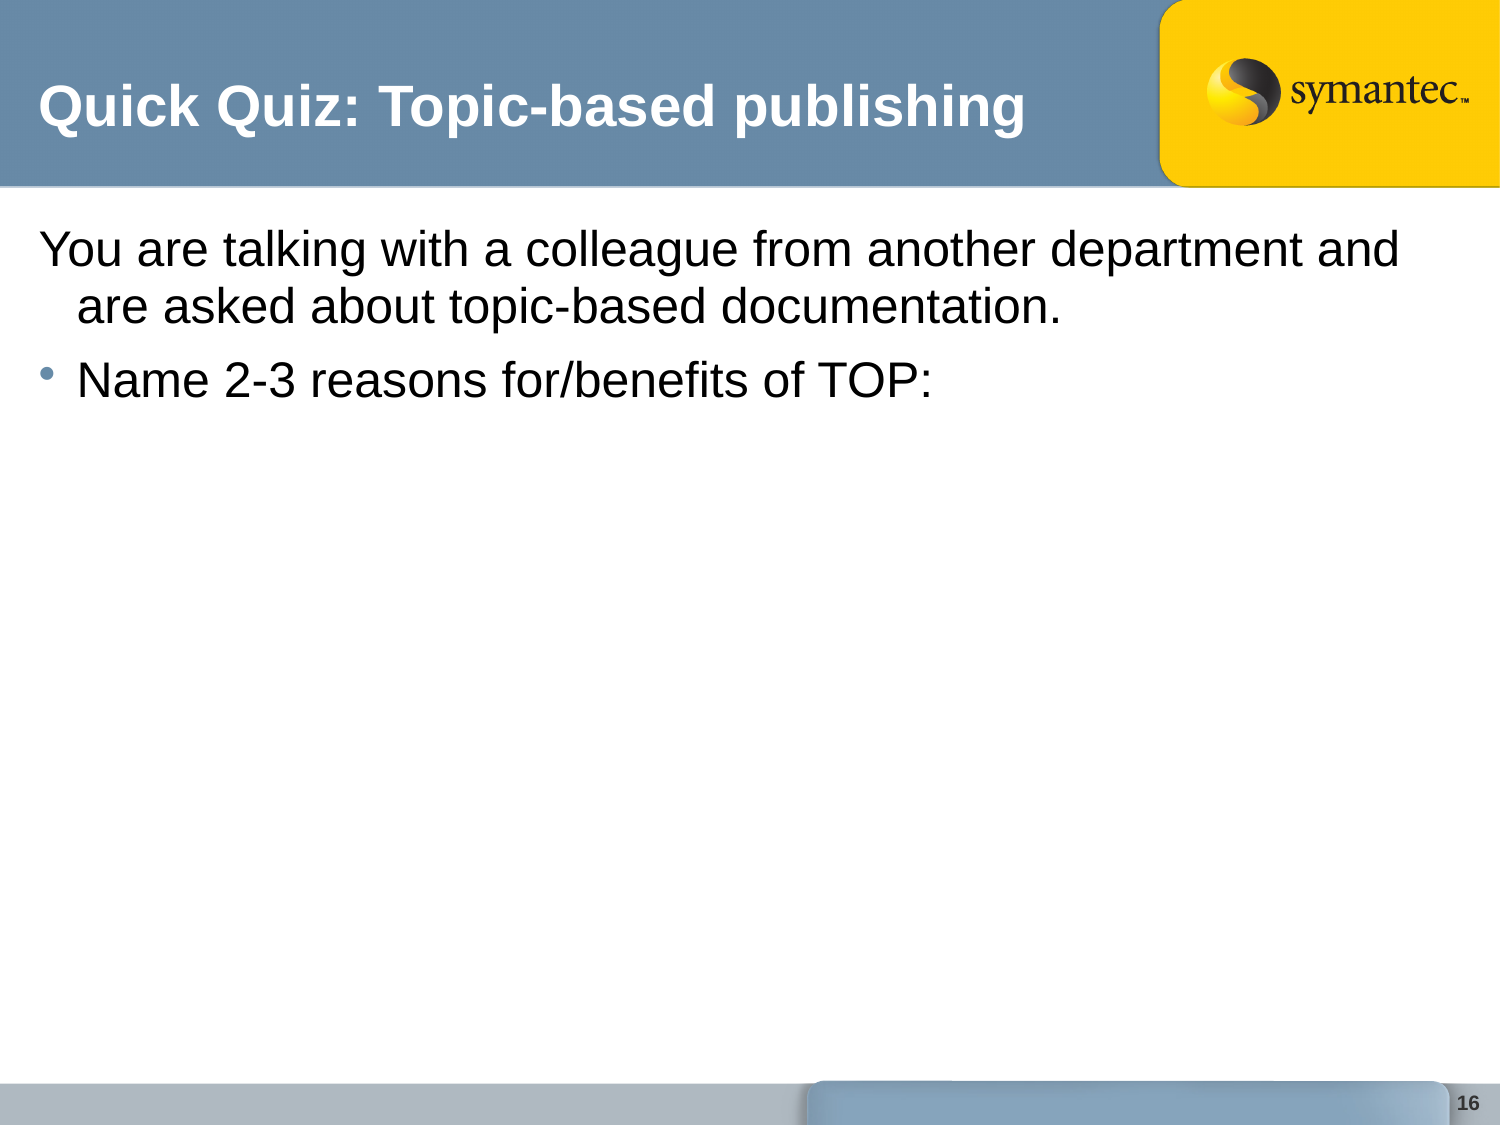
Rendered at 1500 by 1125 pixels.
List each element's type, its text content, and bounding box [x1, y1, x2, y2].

list You are talking with a colleague from another department and are asked about topic-based documentation. Name 2-3 reasons for/benefits of TOP: [23, 213, 1462, 1049]
title Quick Quiz: Topic-based publishing [23, 24, 1123, 182]
slide_number 16 [1455, 1089, 1482, 1116]
picture [758, 1080, 1500, 1125]
picture [0, 0, 1500, 188]
